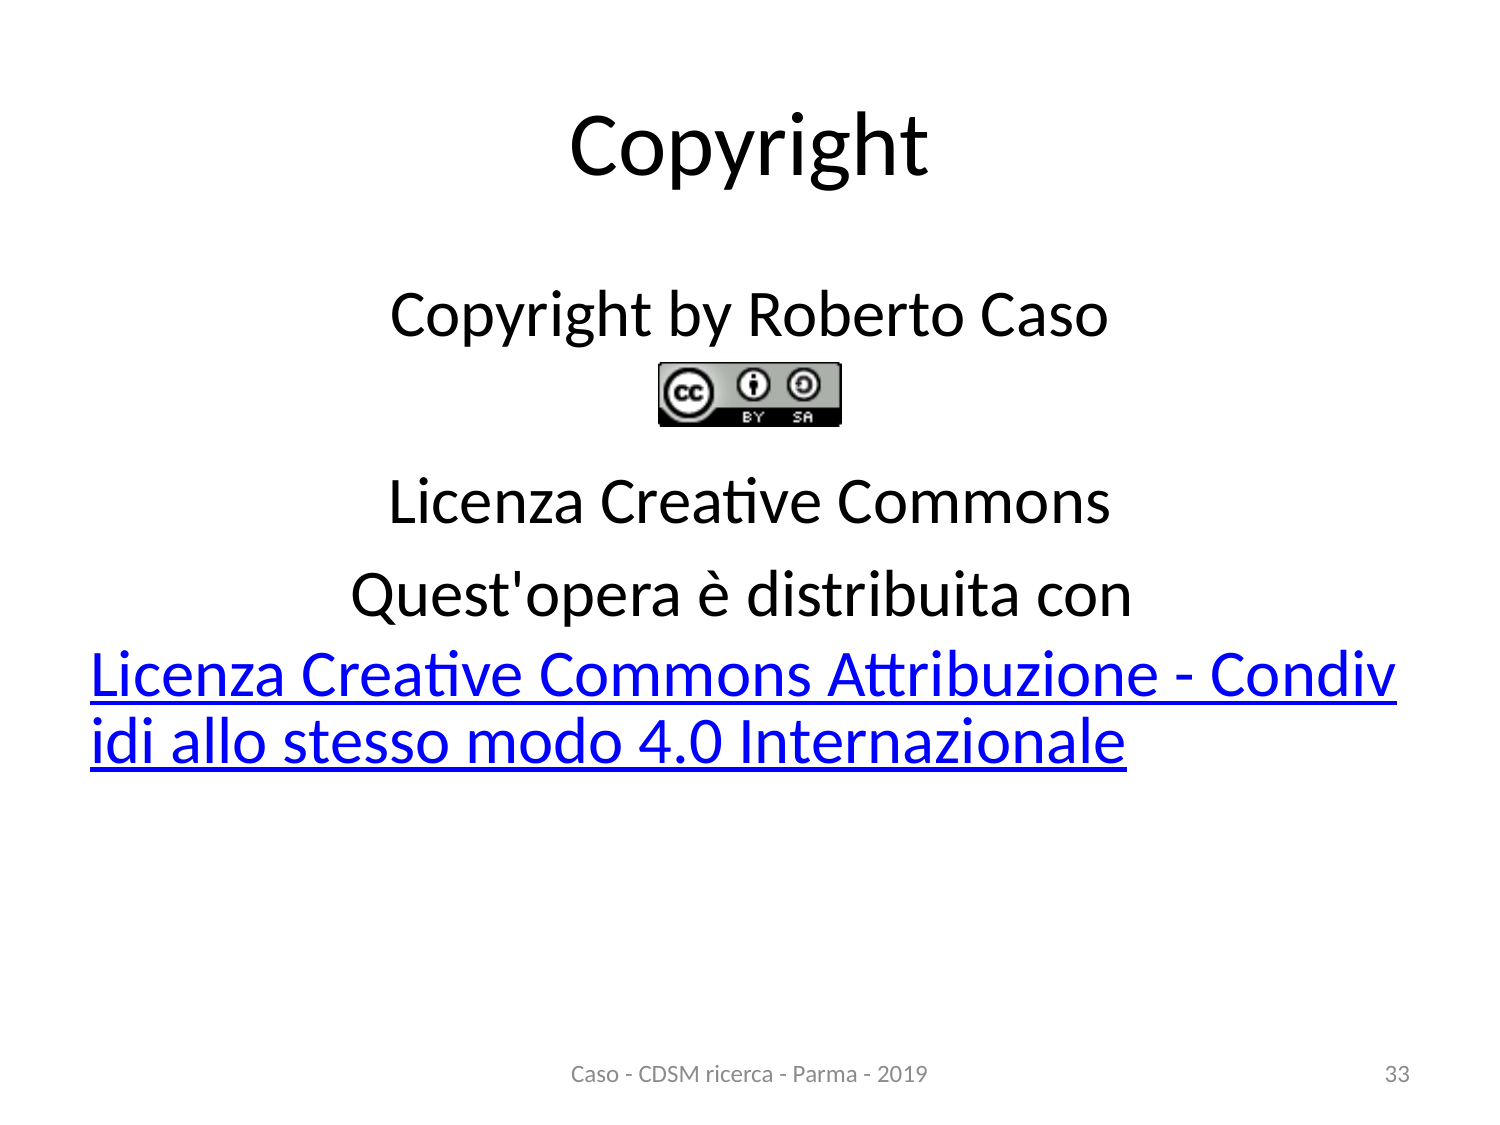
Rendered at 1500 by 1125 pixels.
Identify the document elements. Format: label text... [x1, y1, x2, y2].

picture [658, 362, 842, 428]
list Copyright by Roberto Caso Licenza Creative Commons Quest'opera è distribuita con Licenza Creative Commons Attribuzione - Condividi allo stesso modo 4.0 Internazionale [75, 262, 1425, 1005]
footer Caso - CDSM ricerca - Parma - 2019 [512, 1042, 988, 1103]
title Copyright [75, 45, 1425, 233]
slide_number 33 [1074, 1042, 1425, 1103]
